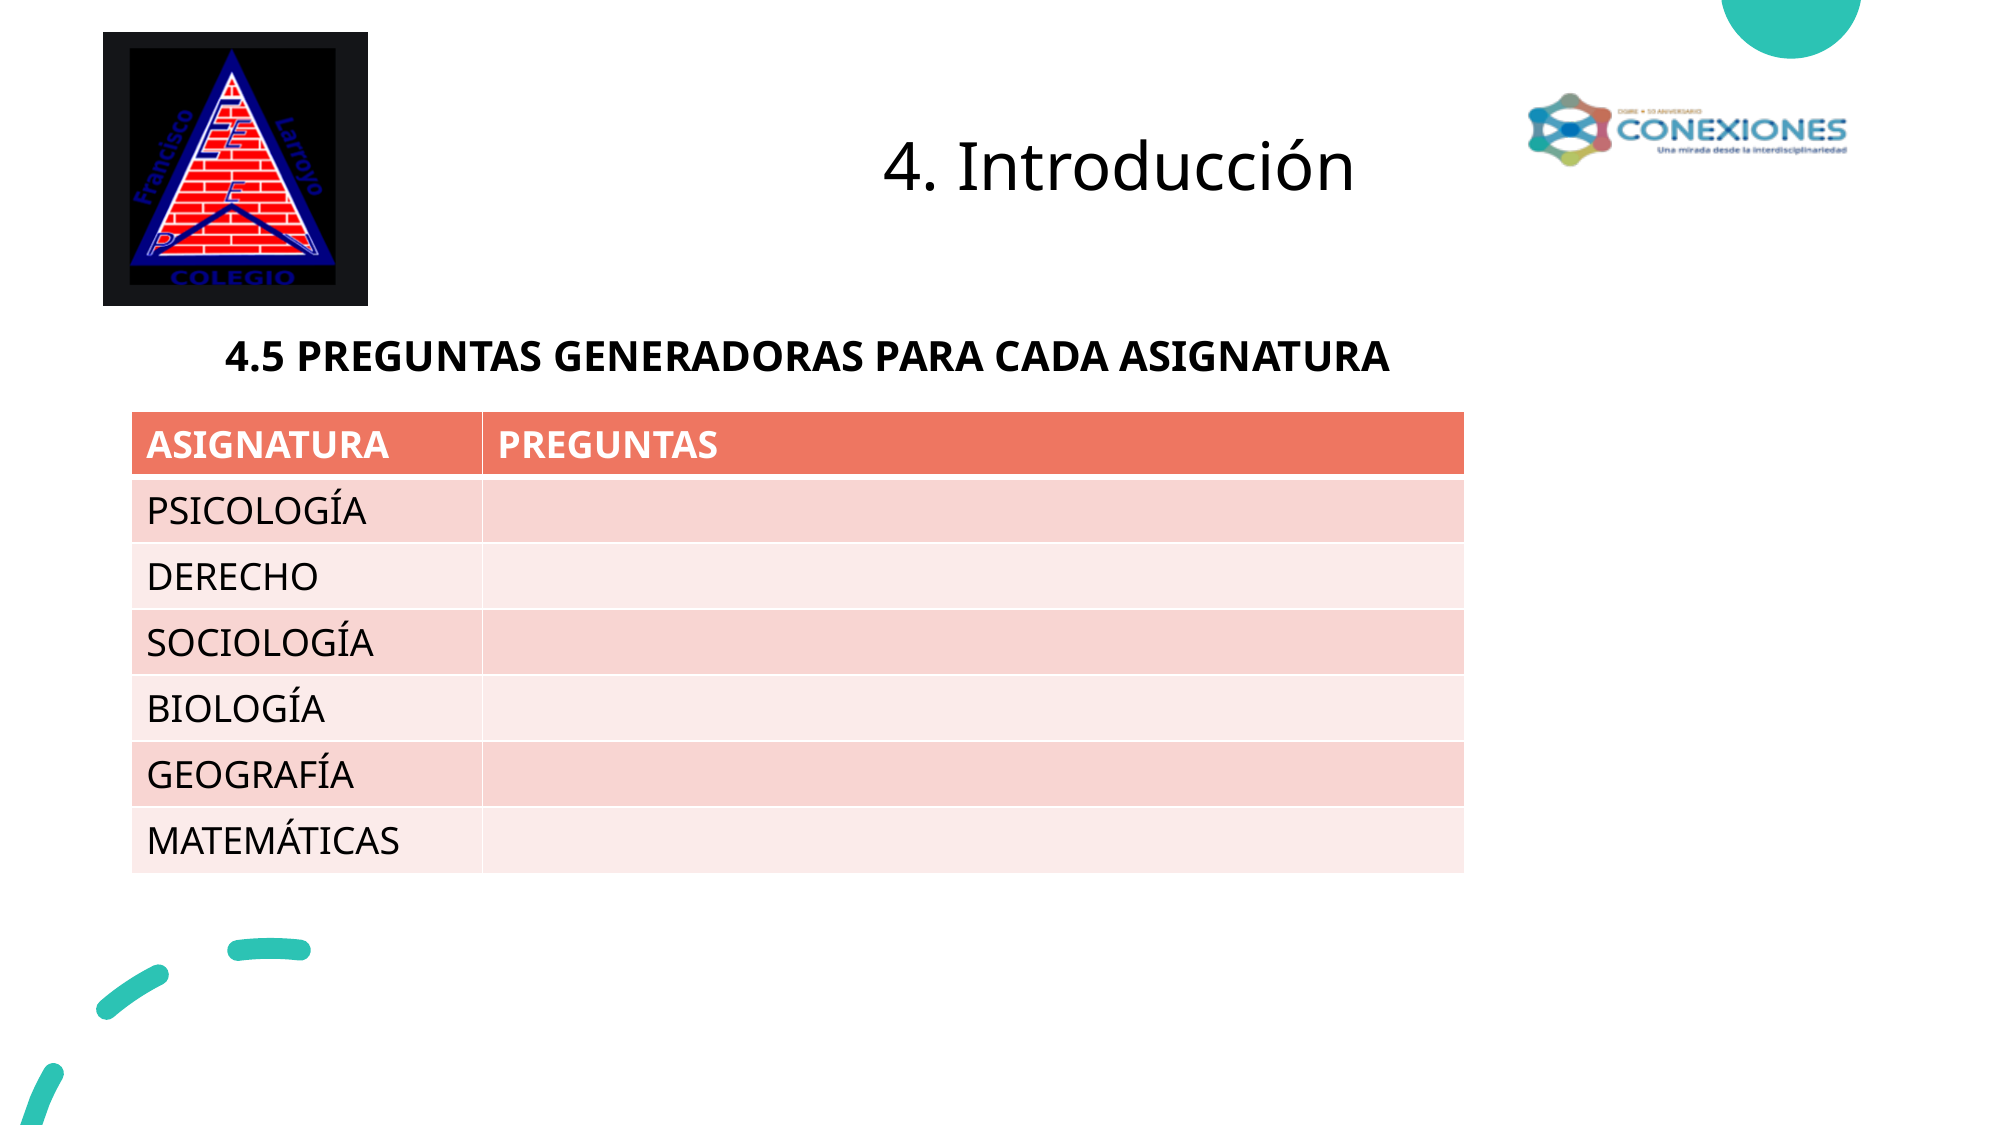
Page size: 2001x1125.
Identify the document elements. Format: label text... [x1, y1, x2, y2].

table_header ASIGNATURA [132, 412, 482, 474]
table_cell [483, 610, 1464, 674]
table_cell [483, 742, 1464, 806]
table_cell [483, 480, 1464, 542]
table_cell PSICOLOGÍA [132, 480, 482, 542]
table_cell [483, 808, 1464, 873]
text_box 4.5 PREGUNTAS GENERADORAS PARA CADA ASIGNATURA [210, 328, 1678, 411]
table_cell DERECHO [132, 544, 482, 608]
picture [103, 32, 368, 306]
table_cell BIOLOGÍA [132, 676, 482, 740]
table_cell [483, 544, 1464, 608]
title 4. Introducción [395, 59, 1863, 278]
table_cell [483, 676, 1464, 740]
table_cell SOCIOLOGÍA [132, 610, 482, 674]
table_header PREGUNTAS [483, 412, 1464, 474]
table_cell GEOGRAFÍA [132, 742, 482, 806]
table_cell MATEMÁTICAS [132, 808, 482, 873]
picture [1498, 81, 1863, 179]
